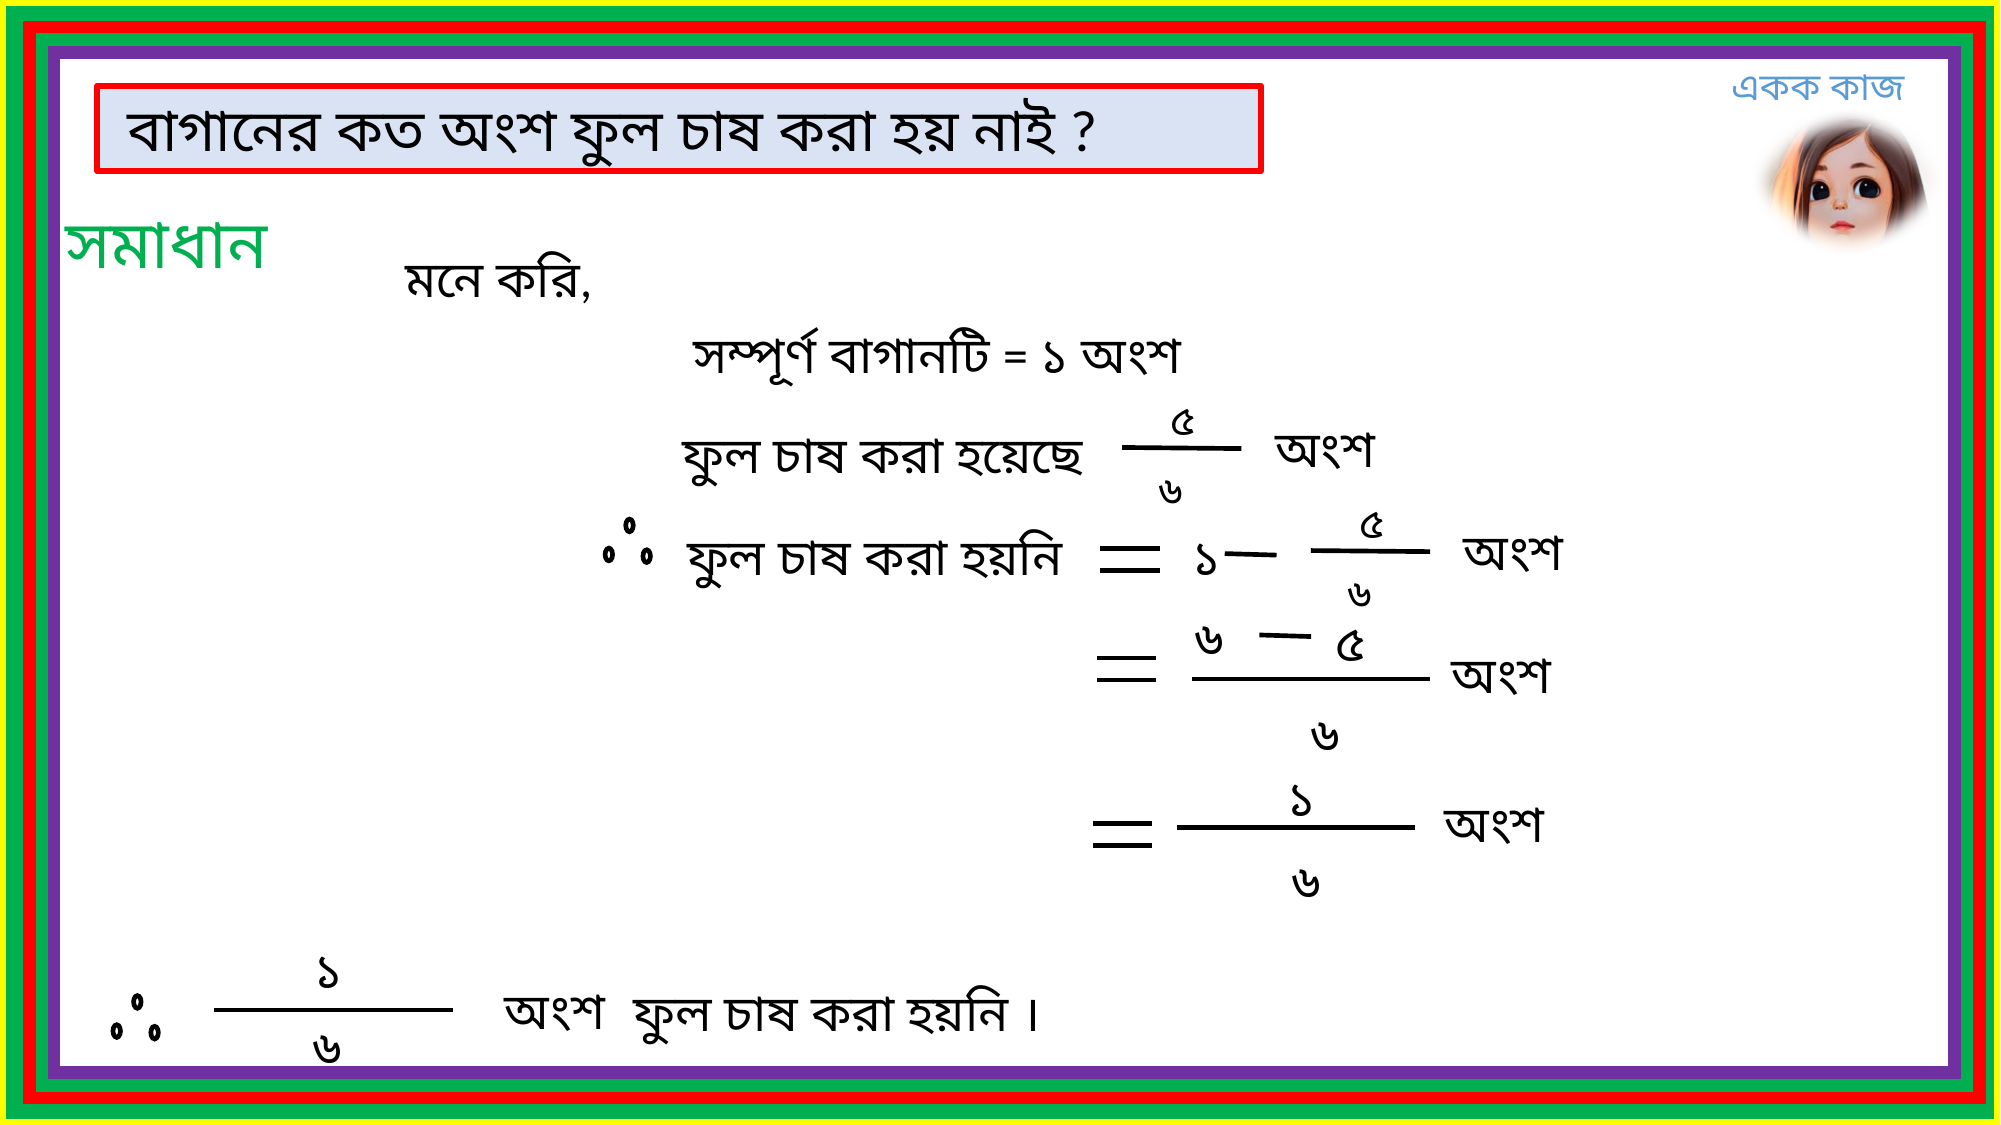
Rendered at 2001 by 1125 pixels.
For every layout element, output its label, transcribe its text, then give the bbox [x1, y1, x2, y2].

text_box ১ [1177, 523, 1272, 593]
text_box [112, 995, 159, 1039]
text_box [1122, 386, 1447, 523]
text_box ১ [1271, 758, 1367, 827]
text_box অংশ [1436, 636, 1675, 712]
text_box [214, 931, 453, 1084]
text_box অংশ [490, 972, 661, 1047]
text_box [604, 519, 651, 563]
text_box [1100, 548, 1160, 571]
picture [1747, 106, 1950, 258]
text_box ৫ [1320, 626, 1415, 678]
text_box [1096, 657, 1156, 681]
text_box ৬ [1179, 598, 1275, 674]
text_box ১ [1271, 828, 1367, 834]
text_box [1310, 489, 1636, 626]
text_box একক কাজ [1716, 56, 1950, 116]
text_box সমাধান [50, 195, 379, 290]
text_box সম্পূর্ণ বাগানটি = ১ অংশ [679, 315, 1396, 391]
text_box ৬ [1276, 841, 1372, 917]
text_box মনে করি, [390, 240, 628, 315]
text_box ফুল চাষ করা হয়েছে [667, 416, 1122, 492]
text_box ফুল চাষ করা হয়নি [672, 518, 1094, 593]
text_box বাগানের কত অংশ ফুল চাষ করা হয় নাই ? [97, 86, 1262, 171]
text_box অংশ [1430, 785, 1668, 861]
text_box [1093, 823, 1153, 846]
text_box ফুল চাষ করা হয়নি । [618, 973, 1286, 1049]
text_box ৬ [1296, 694, 1391, 770]
